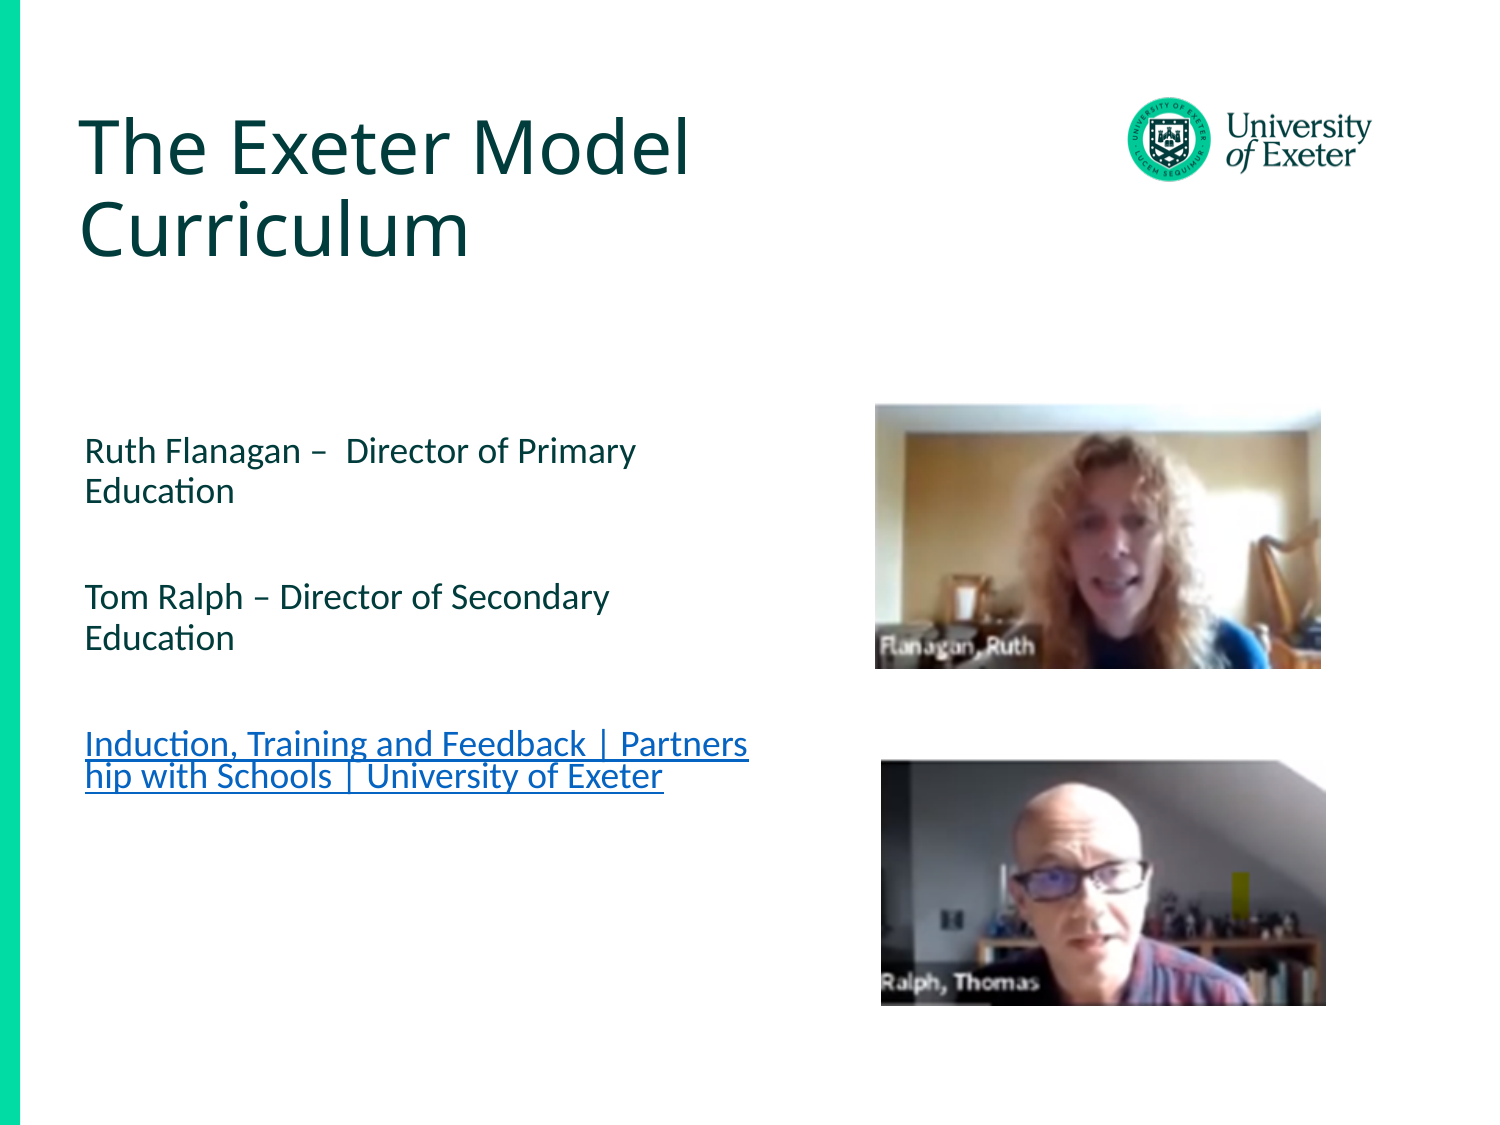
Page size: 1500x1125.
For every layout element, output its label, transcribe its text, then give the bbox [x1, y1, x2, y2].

picture [1115, 50, 1385, 229]
picture [875, 396, 1321, 669]
picture [881, 758, 1326, 1006]
list Ruth Flanagan – Director of Primary Education Tom Ralph – Director of Secondary Education Induction, Training and Feedback | Partnership with Schools | University of Exeter [69, 259, 766, 1043]
title The Exeter Model Curriculum [64, 102, 1086, 204]
